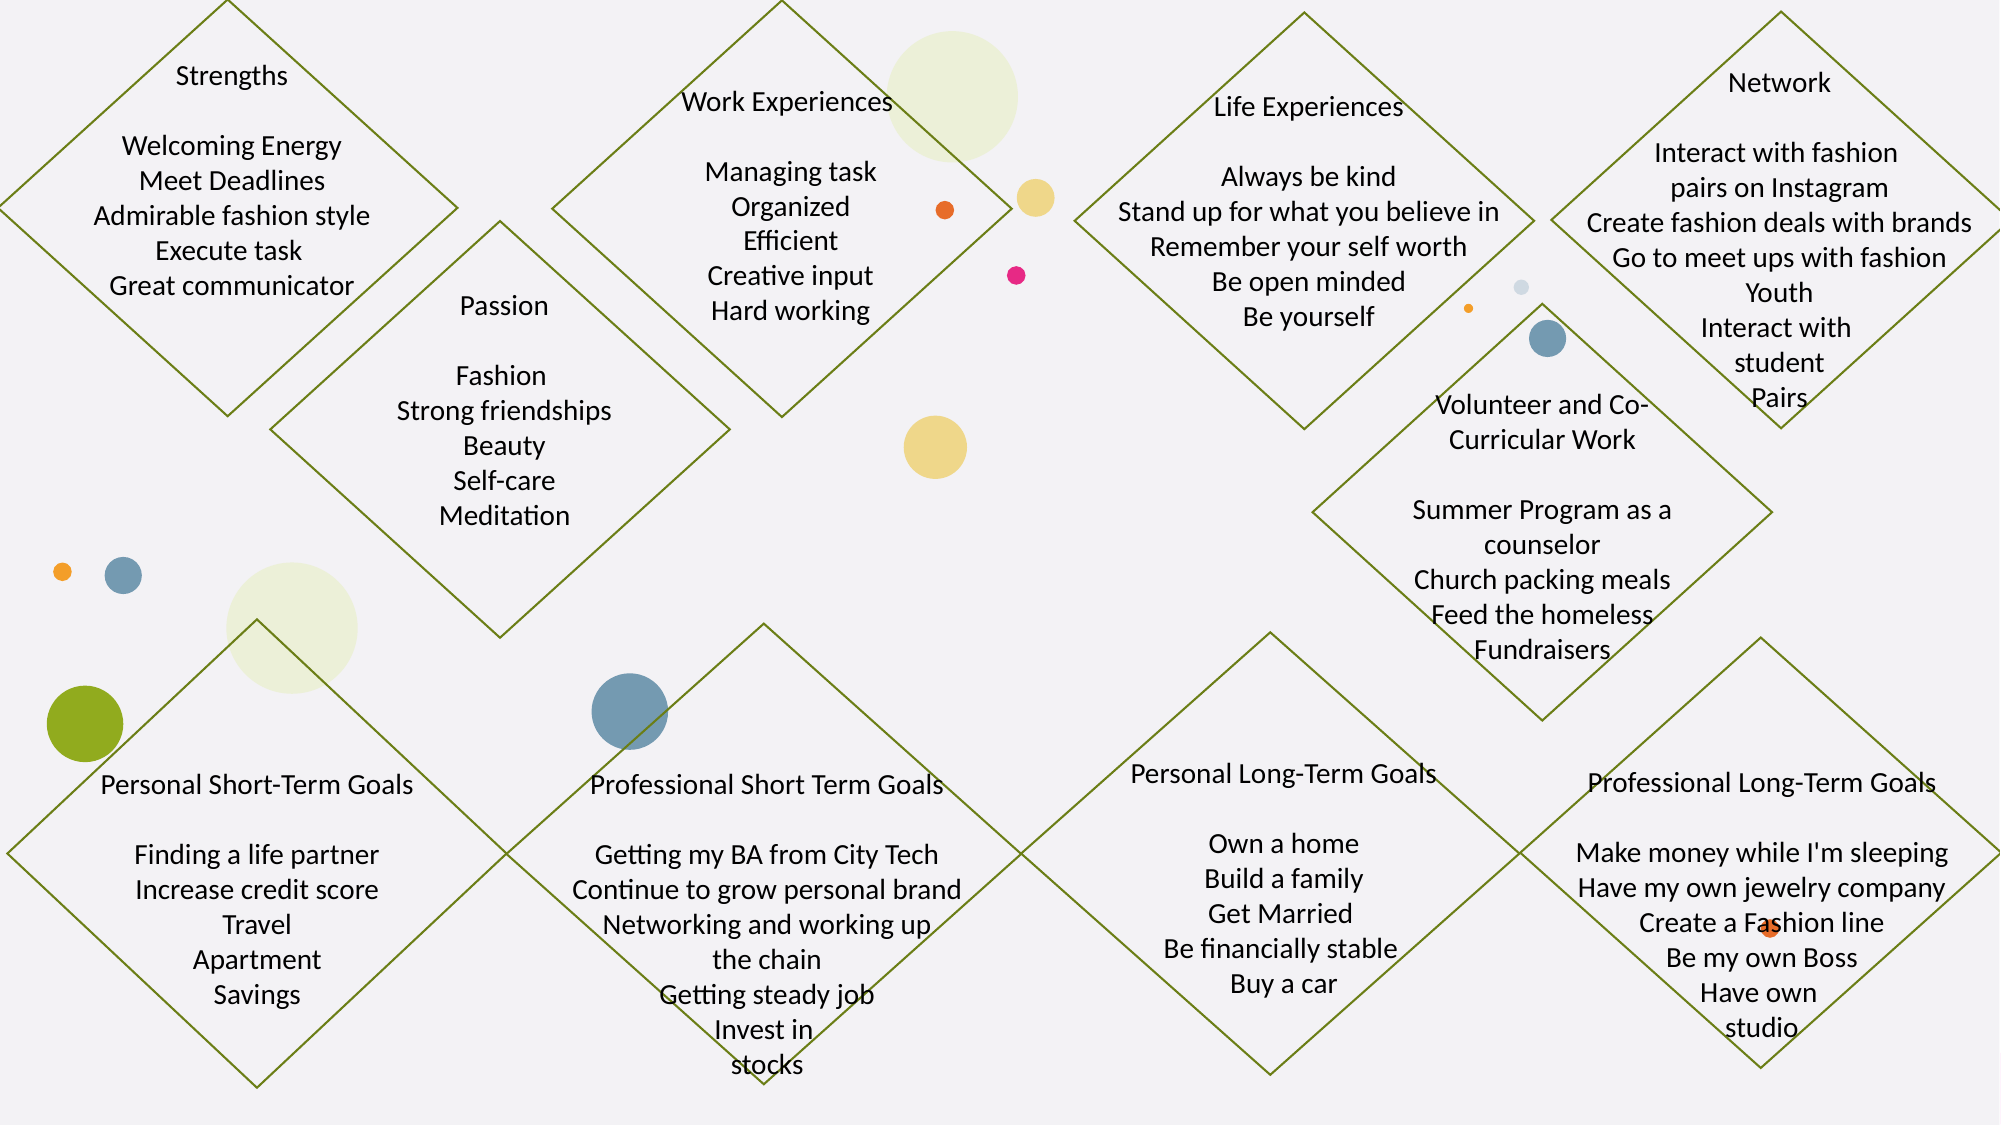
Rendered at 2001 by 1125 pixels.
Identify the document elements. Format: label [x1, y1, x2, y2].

text_box [0, 0, 2000, 1125]
text_box [46, 31, 1780, 938]
